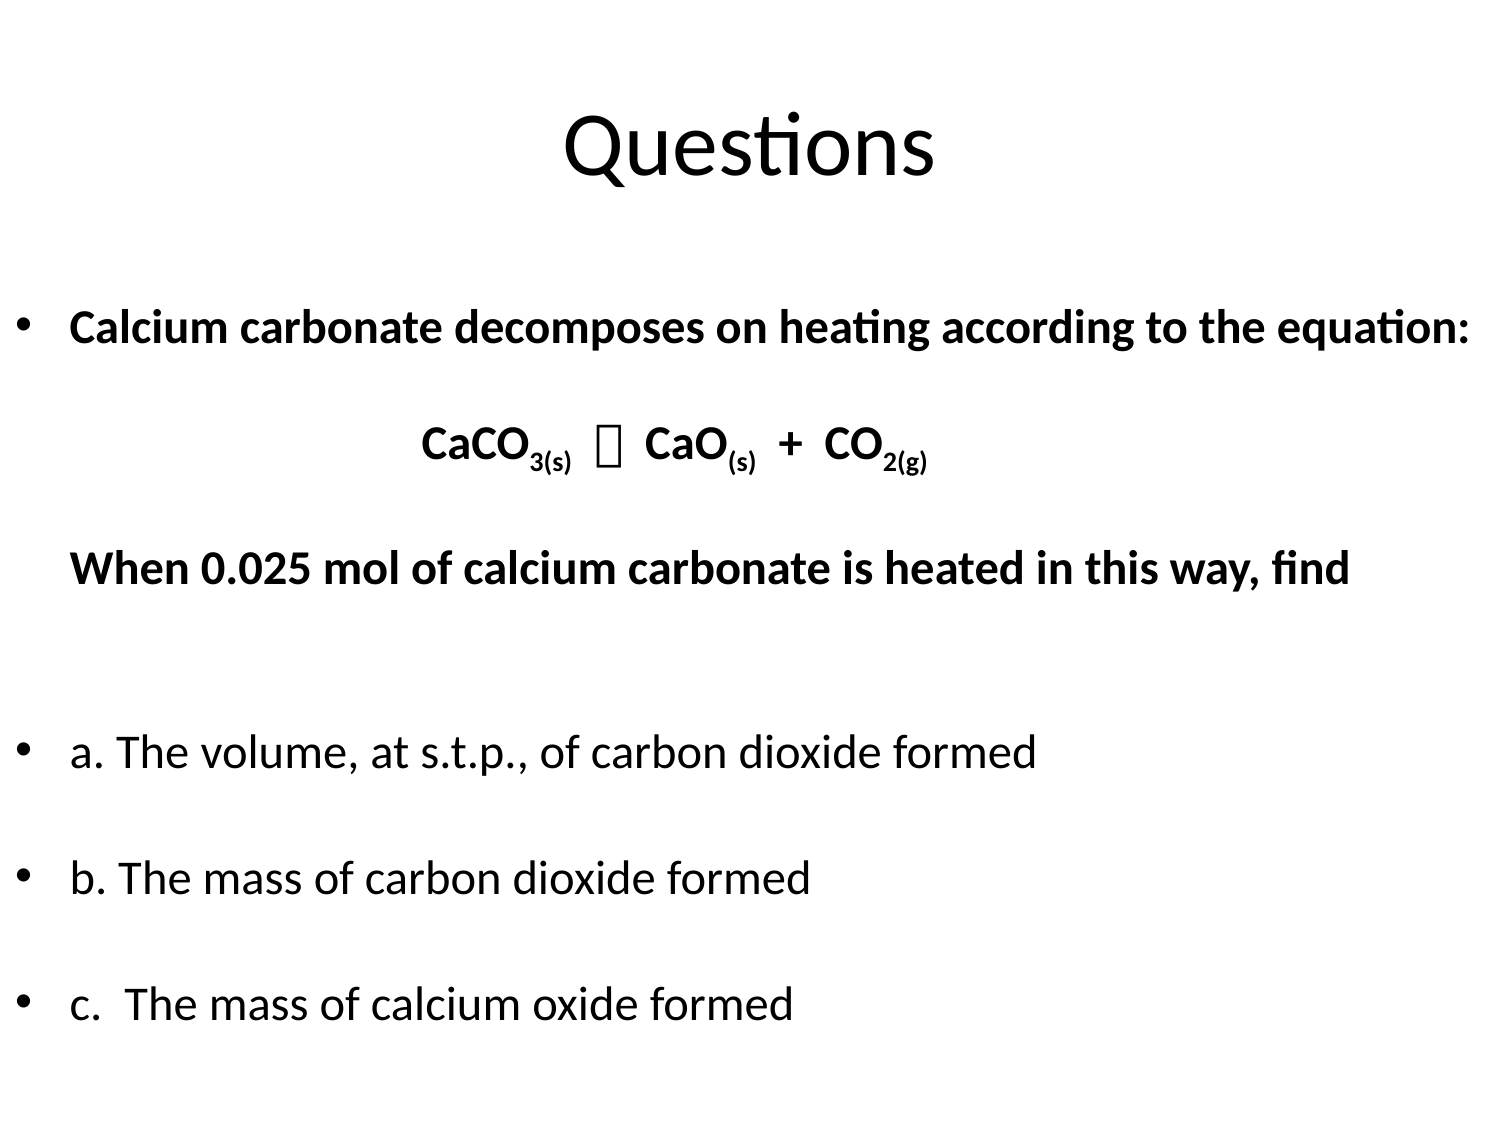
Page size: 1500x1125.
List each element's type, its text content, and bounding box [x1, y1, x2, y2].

title Questions [75, 45, 1425, 233]
list Calcium carbonate decomposes on heating according to the equation: CaCO3(s)  CaO(s) + CO2(g) When 0.025 mol of calcium carbonate is heated in this way, find a. The volume, at s.t.p., of carbon dioxide formed b. The mass of carbon dioxide formed c. The mass of calcium oxide formed [0, 287, 1500, 1125]
